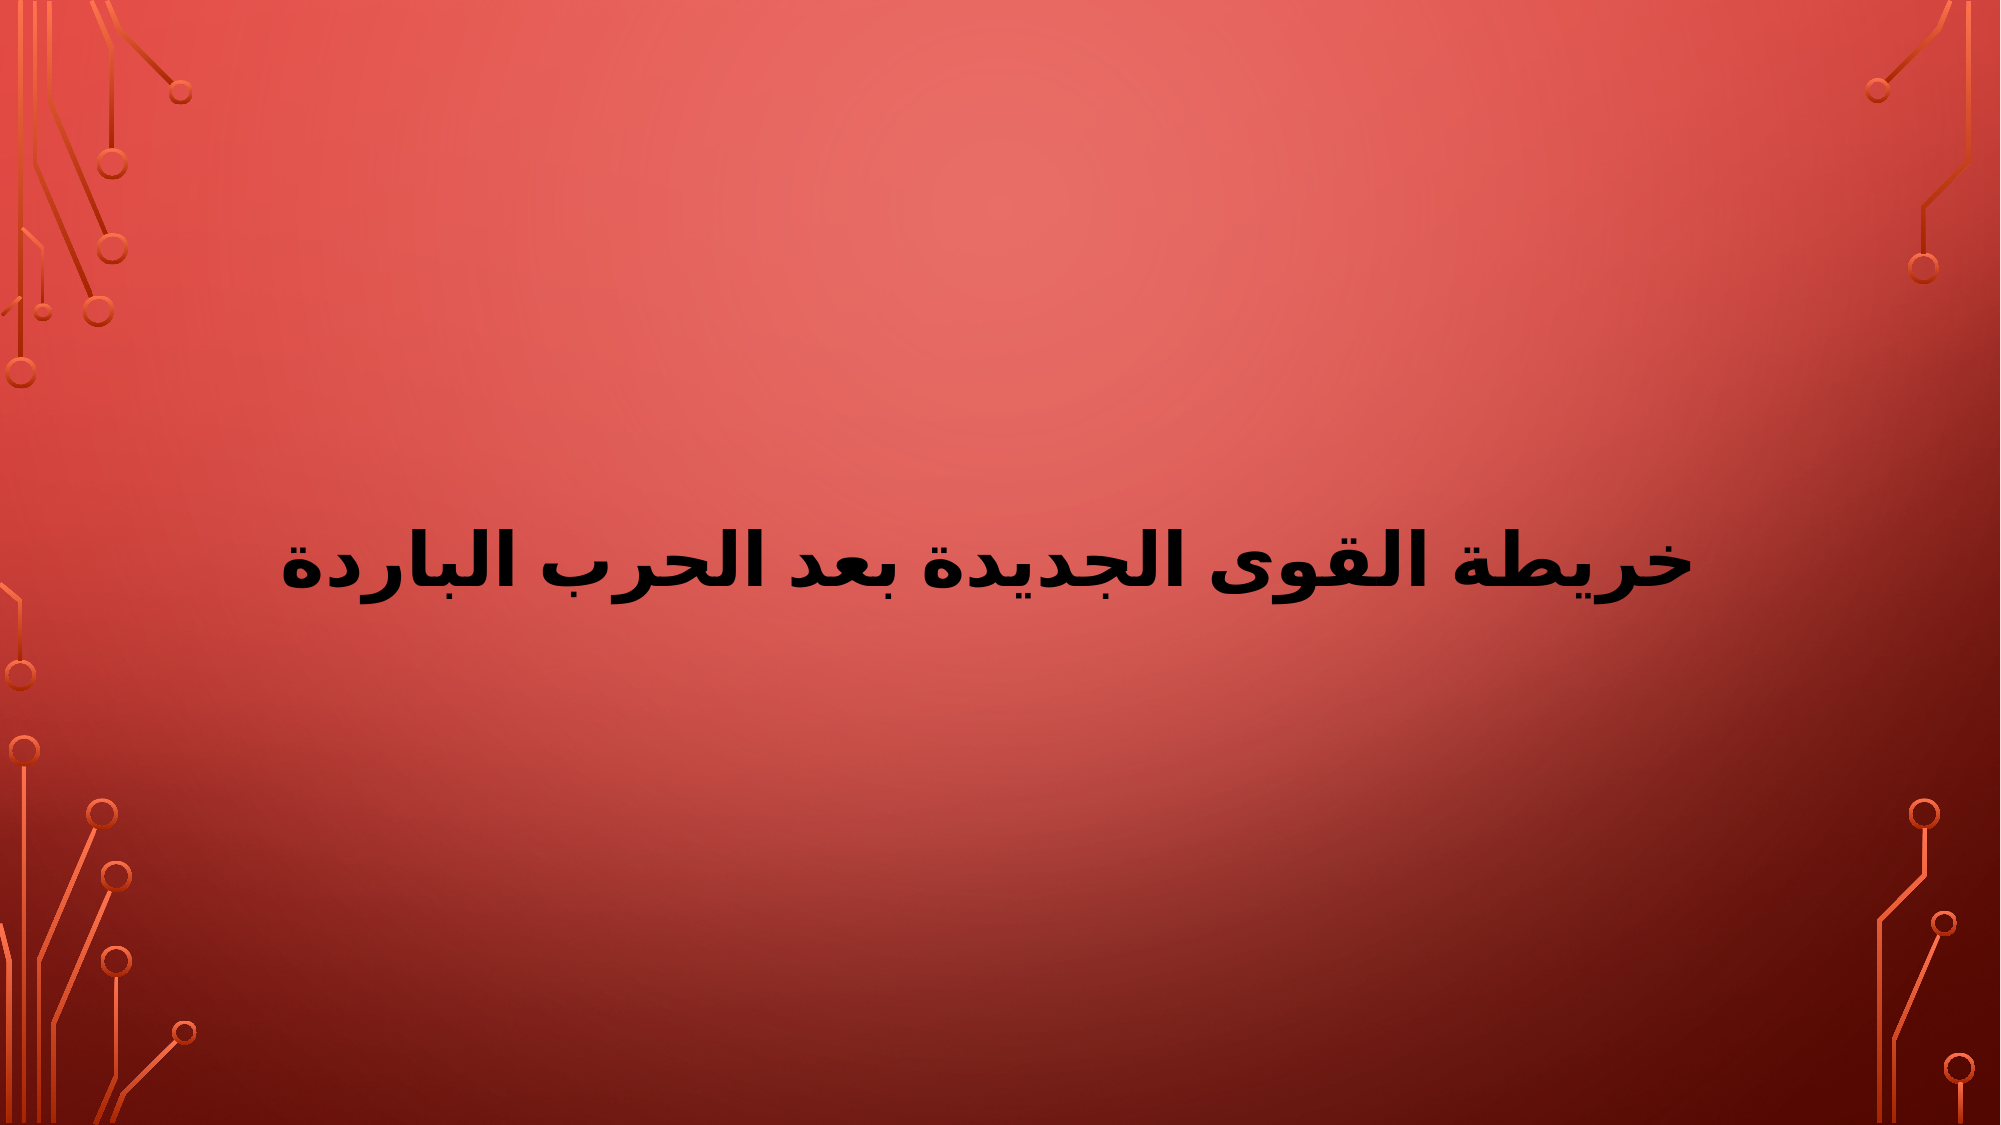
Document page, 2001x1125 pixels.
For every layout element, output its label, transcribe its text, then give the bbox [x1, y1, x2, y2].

title خريطة القوى الجديدة بعد الحرب الباردة [187, 280, 1813, 845]
